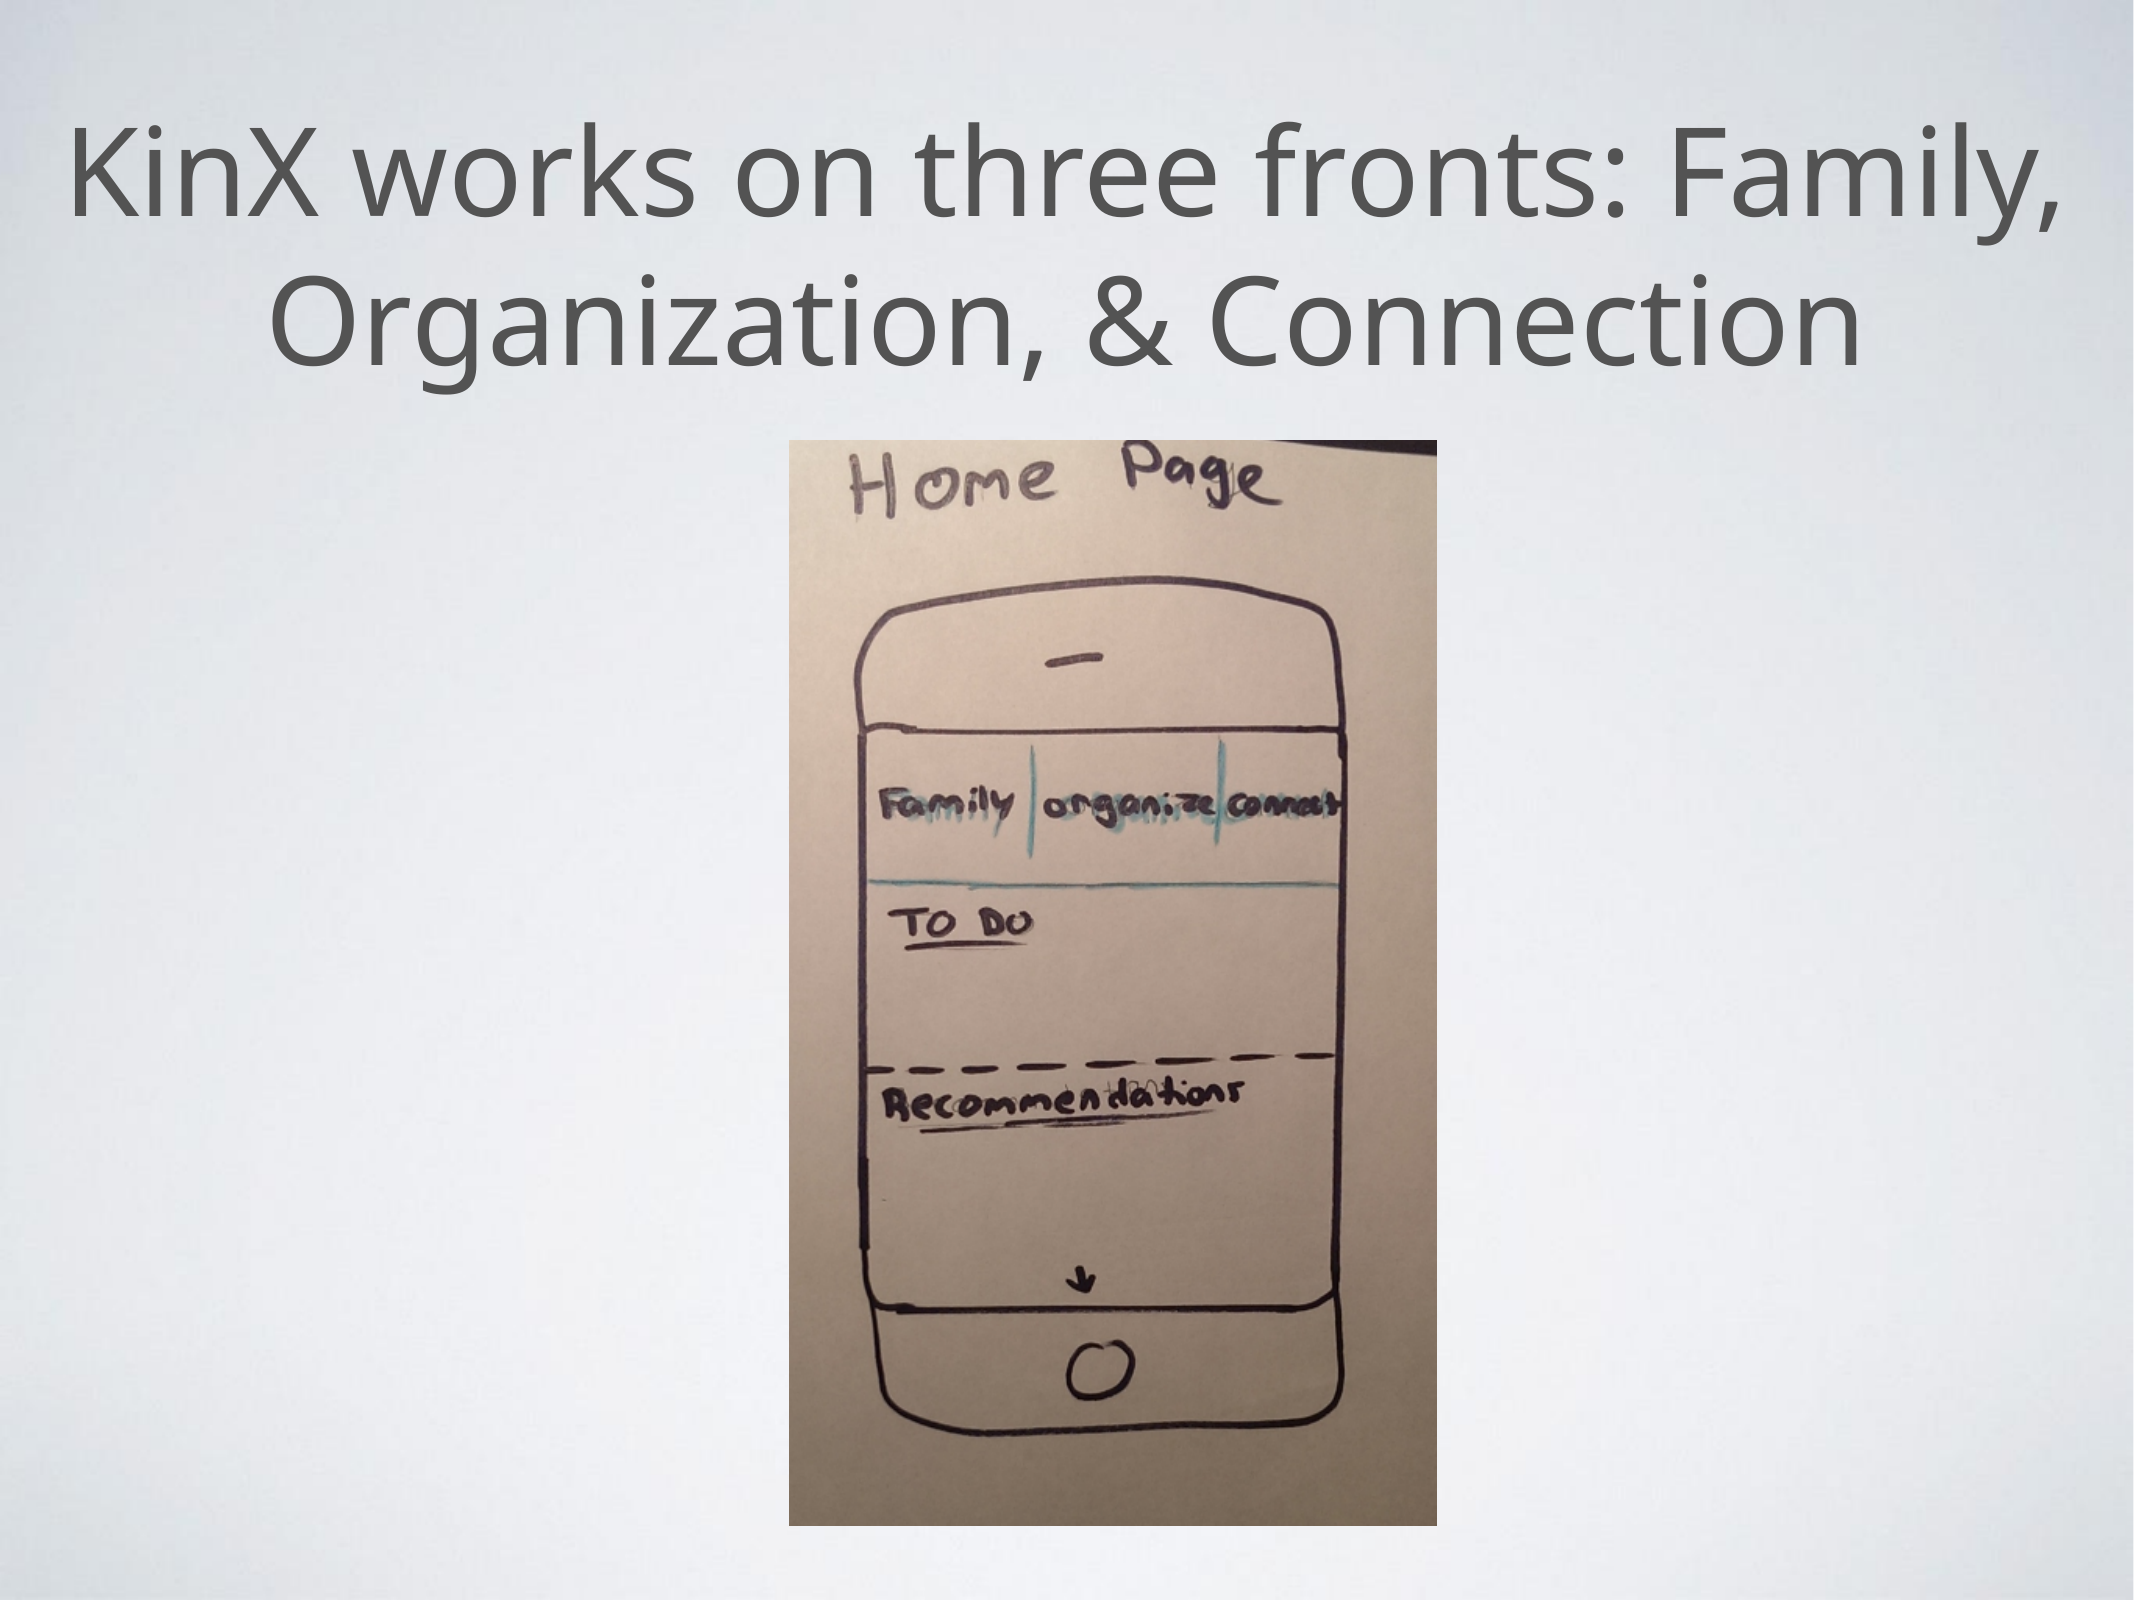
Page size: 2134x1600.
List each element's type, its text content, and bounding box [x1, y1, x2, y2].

title KinX works on three fronts: Family, Organization, & Connection [57, 41, 2076, 443]
picture [0, 0, 2134, 1600]
